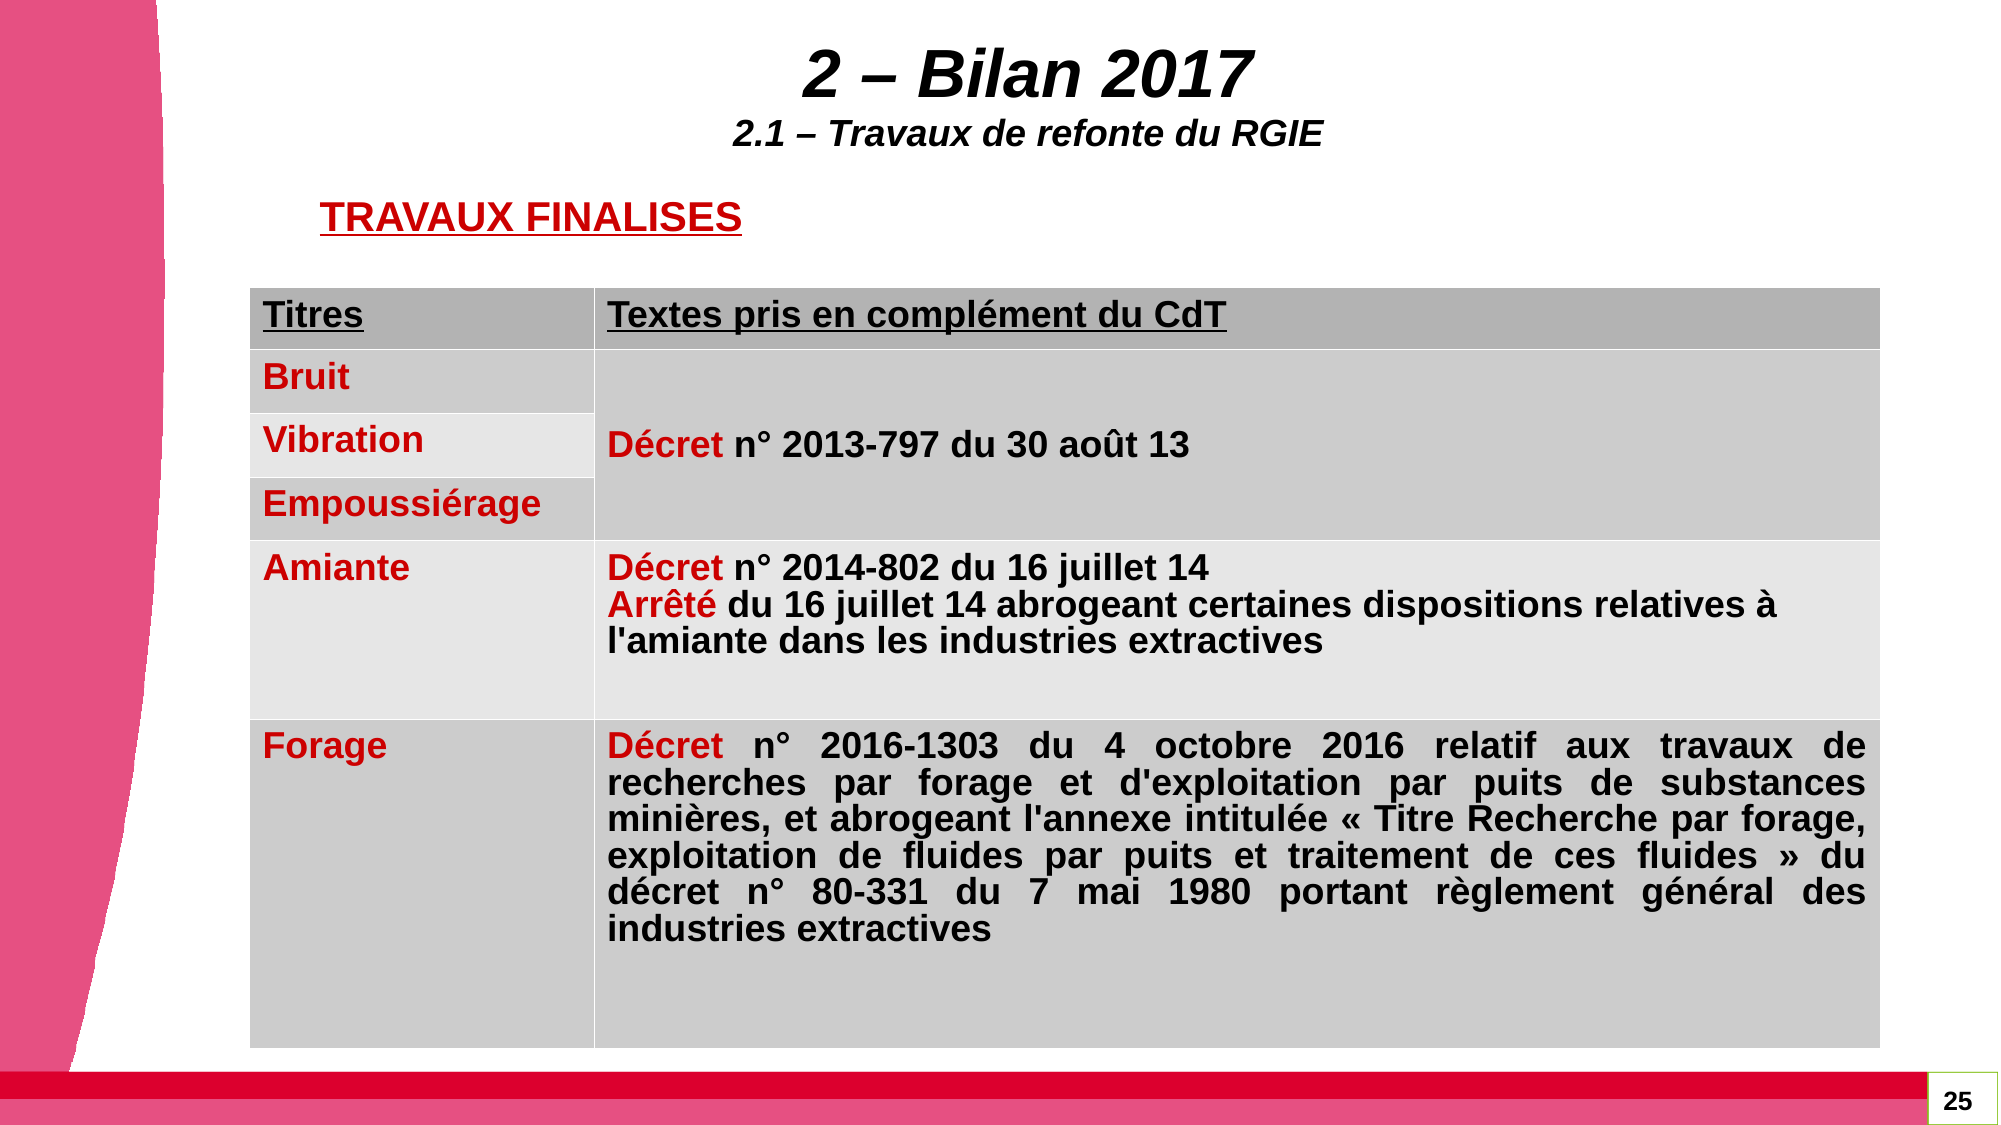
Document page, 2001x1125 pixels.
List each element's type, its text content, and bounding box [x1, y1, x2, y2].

table_cell Décret n° 2013-797 du 30 août 13 [595, 350, 1880, 540]
table_header Textes pris en complément du CdT [595, 288, 1880, 349]
slide_number 25 [1788, 1084, 1973, 1125]
table_cell Forage [250, 720, 594, 1048]
table_cell Décret n° 2016-1303 du 4 octobre 2016 relatif aux travaux de recherches par forage et d'exploitation par puits de substances minières, et abrogeant l'annexe intitulée « Titre Recherche par forage, exploitation de fluides par puits et traitement de ces fluides » du décret n° 80-331 du 7 mai 1980 portant règlement général des industries extractives [595, 720, 1880, 1048]
title 2 – Bilan 2017 2.1 – Travaux de refonte du RGIE [387, 26, 1670, 161]
table_cell Amiante [250, 541, 594, 719]
text_box TRAVAUX FINALISES [306, 183, 796, 247]
table_cell Bruit [250, 350, 594, 413]
picture [0, 0, 1998, 1125]
table_cell Décret n° 2014-802 du 16 juillet 14 Arrêté du 16 juillet 14 abrogeant certaines dispositions relatives à l'amiante dans les industries extractives [595, 541, 1880, 719]
table_cell Vibration [250, 414, 594, 477]
table_cell Empoussiérage [250, 478, 594, 540]
table_header Titres [250, 288, 594, 349]
